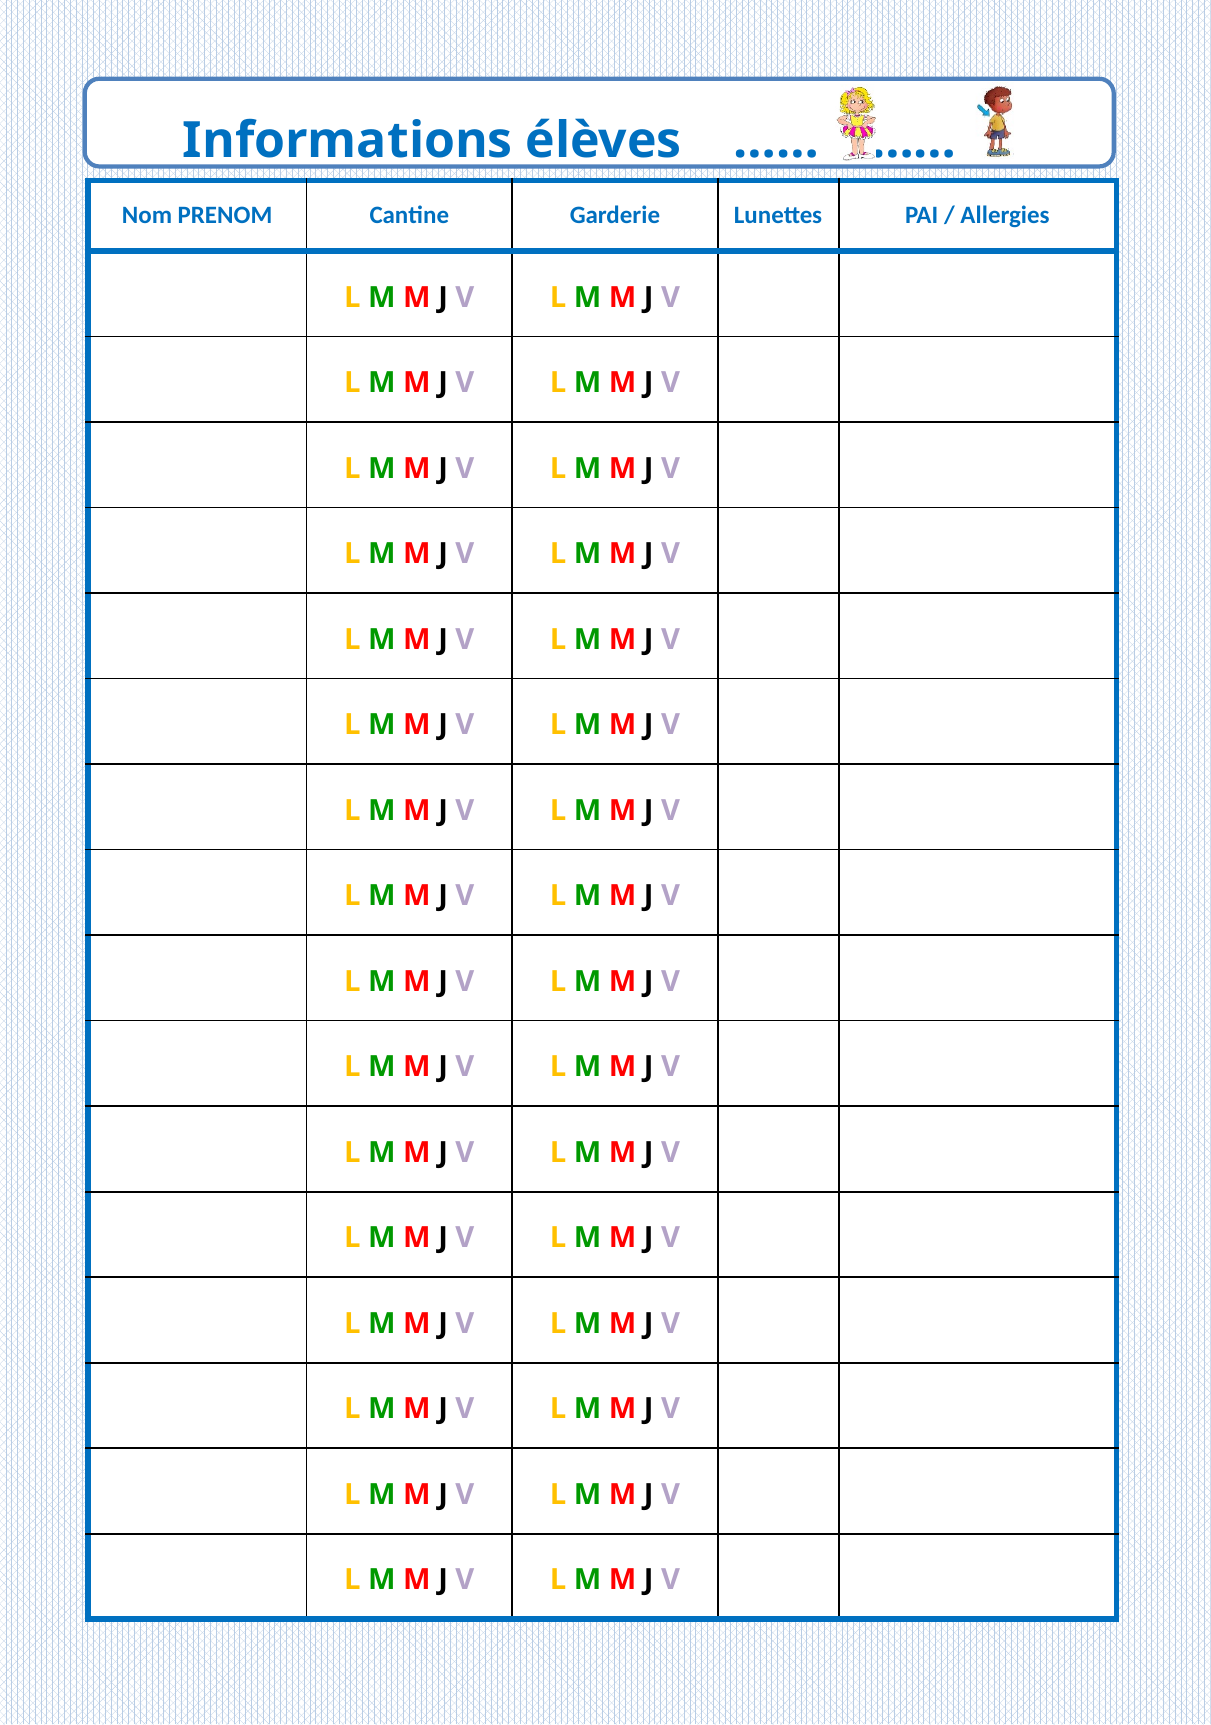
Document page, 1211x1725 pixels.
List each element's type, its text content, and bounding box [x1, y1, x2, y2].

table_cell [840, 337, 1114, 421]
table_cell [840, 1021, 1114, 1105]
table_cell [91, 1278, 306, 1362]
table_cell [719, 936, 838, 1020]
table_cell [840, 850, 1114, 934]
table_cell [91, 1449, 306, 1533]
table_cell L M M J V [513, 1193, 717, 1276]
text_box Informations élèves …… …… [82, 76, 1116, 169]
table_header Nom PRENOM [91, 183, 306, 248]
table_cell [840, 1107, 1114, 1191]
table_cell [840, 1535, 1114, 1616]
table_cell [91, 1535, 306, 1616]
table_cell L M M J V [307, 594, 511, 678]
table_header Cantine [307, 183, 511, 248]
table_cell [719, 254, 838, 336]
table_cell [719, 1107, 838, 1191]
table_cell L M M J V [513, 1364, 717, 1447]
table_cell L M M J V [513, 679, 717, 763]
table_cell [91, 936, 306, 1020]
table_cell L M M J V [513, 423, 717, 507]
table_cell [91, 850, 306, 934]
table_cell [840, 679, 1114, 763]
table_cell L M M J V [307, 679, 511, 763]
table_cell [719, 594, 838, 678]
table_cell [719, 1449, 838, 1533]
table_cell [91, 594, 306, 678]
table_cell L M M J V [513, 1021, 717, 1105]
table_cell [91, 254, 306, 336]
table_cell [719, 337, 838, 421]
table_cell [840, 1364, 1114, 1447]
table_cell L M M J V [513, 594, 717, 678]
table_cell [719, 1193, 838, 1276]
table_cell L M M J V [307, 1449, 511, 1533]
table_cell L M M J V [307, 508, 511, 592]
table_cell L M M J V [307, 1021, 511, 1105]
picture [835, 84, 877, 161]
table_cell [719, 508, 838, 592]
table_cell [840, 1278, 1114, 1362]
table_cell [91, 337, 306, 421]
table_cell L M M J V [513, 765, 717, 849]
table_cell [719, 850, 838, 934]
table_cell [840, 508, 1114, 592]
table_header Lunettes [719, 183, 838, 248]
table_cell [719, 1278, 838, 1362]
table_cell L M M J V [307, 1278, 511, 1362]
table_cell L M M J V [513, 1535, 717, 1616]
table_cell [719, 1535, 838, 1616]
table_cell [840, 423, 1114, 507]
table_cell L M M J V [307, 1193, 511, 1276]
table_cell [840, 1449, 1114, 1533]
table_cell [719, 1364, 838, 1447]
table_cell L M M J V [513, 254, 717, 336]
table_cell [91, 1107, 306, 1191]
table_cell [840, 765, 1114, 849]
table_cell L M M J V [513, 1449, 717, 1533]
table_cell L M M J V [513, 850, 717, 934]
table_cell [719, 679, 838, 763]
table_cell L M M J V [307, 423, 511, 507]
table_header PAI / Allergies [840, 183, 1114, 248]
table_cell [719, 765, 838, 849]
table_cell L M M J V [307, 765, 511, 849]
table_cell L M M J V [513, 1107, 717, 1191]
table_cell [840, 254, 1114, 336]
table_cell [840, 594, 1114, 678]
table_cell L M M J V [513, 337, 717, 421]
table_cell L M M J V [307, 337, 511, 421]
table_cell [840, 1193, 1114, 1276]
table_cell [91, 508, 306, 592]
table_cell [91, 1021, 306, 1105]
table_cell L M M J V [307, 936, 511, 1020]
table_cell [91, 679, 306, 763]
table_cell [840, 936, 1114, 1020]
table_cell [719, 423, 838, 507]
table_cell L M M J V [307, 850, 511, 934]
table_header Garderie [513, 183, 717, 248]
table_cell [91, 423, 306, 507]
table_cell [91, 1364, 306, 1447]
table_cell L M M J V [307, 254, 511, 336]
table_cell L M M J V [513, 1278, 717, 1362]
table_cell [91, 1193, 306, 1276]
table_cell [91, 765, 306, 849]
table_cell L M M J V [307, 1364, 511, 1447]
picture [975, 81, 1014, 160]
table_cell L M M J V [513, 936, 717, 1020]
table_cell L M M J V [513, 508, 717, 592]
table_cell L M M J V [307, 1535, 511, 1616]
table_cell [719, 1021, 838, 1105]
table_cell L M M J V [307, 1107, 511, 1191]
